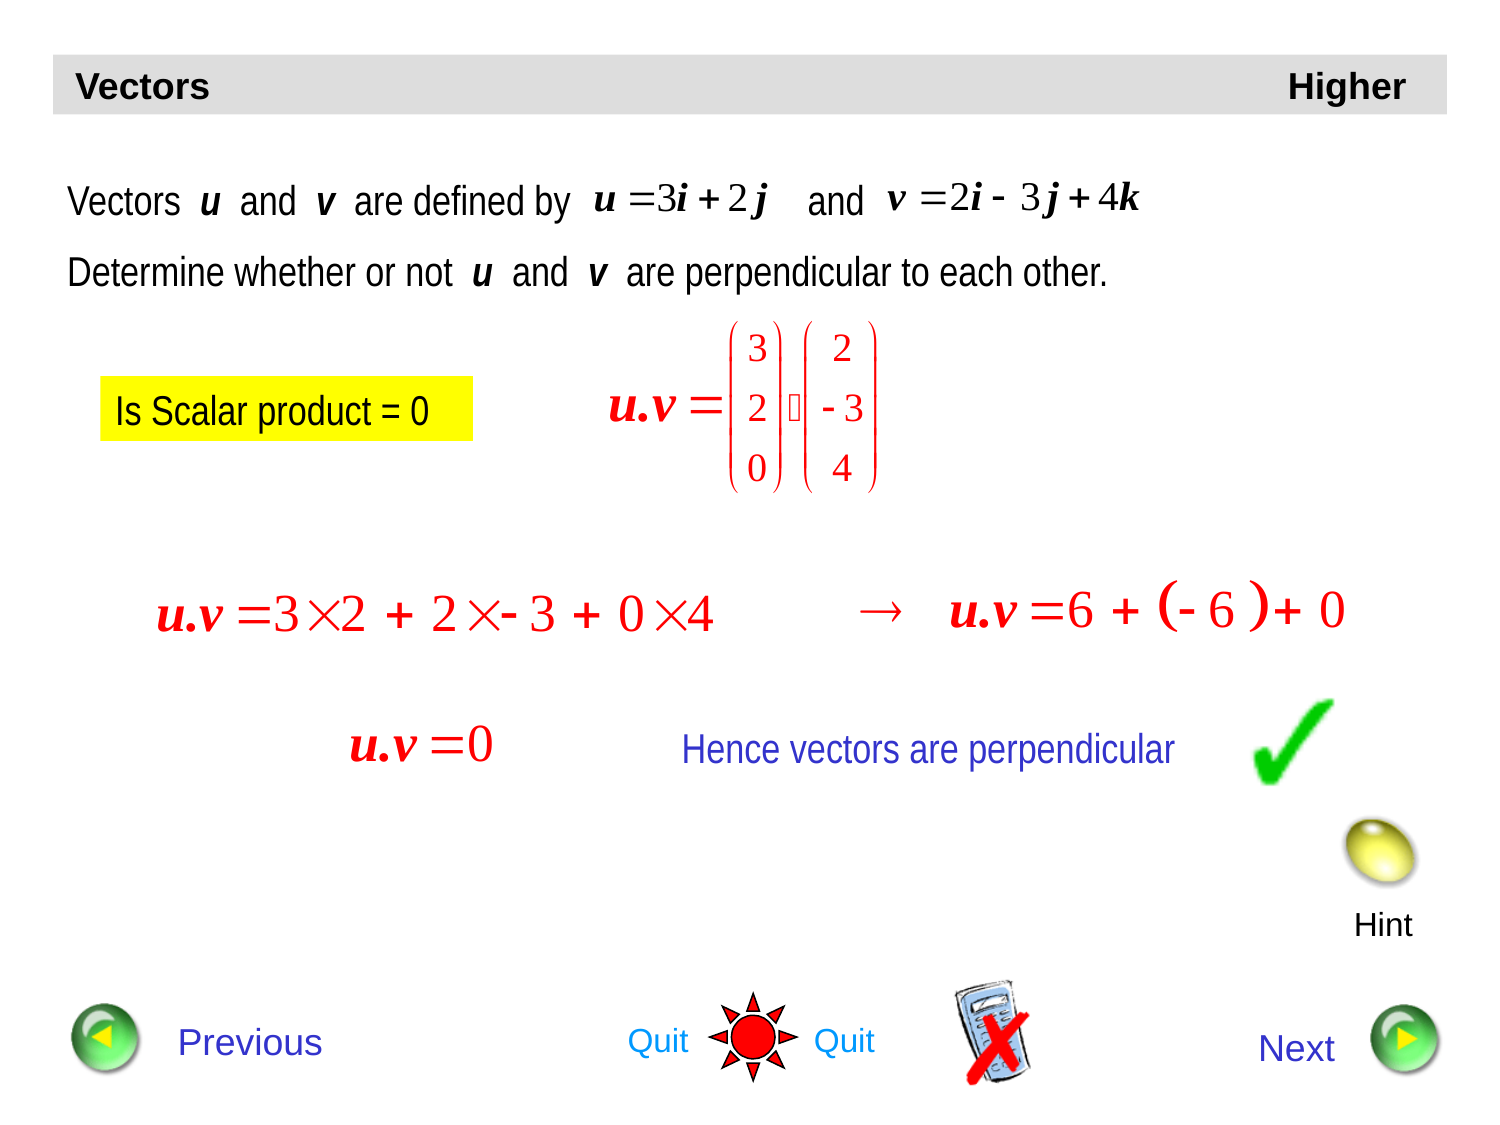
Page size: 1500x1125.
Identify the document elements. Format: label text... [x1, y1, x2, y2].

picture [1354, 988, 1454, 1088]
text_box [779, 1030, 797, 1044]
text_box [709, 1030, 728, 1044]
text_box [600, 309, 891, 507]
text_box Vectors Higher [53, 54, 1447, 115]
picture [941, 966, 1040, 1098]
text_box Quit [799, 1012, 890, 1067]
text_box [148, 581, 725, 654]
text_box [341, 712, 503, 784]
text_box [722, 1051, 740, 1068]
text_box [1337, 812, 1429, 952]
text_box [746, 993, 760, 1012]
text_box Is Scalar product = 0 [100, 376, 473, 441]
text_box Quit [612, 1012, 704, 1067]
text_box Vectors u and v are defined by and Determine whether or not u and v are perpendicular to each other. [52, 166, 1220, 302]
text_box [881, 172, 1152, 228]
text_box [852, 569, 1353, 659]
text_box [767, 1051, 785, 1068]
text_box [731, 1015, 776, 1059]
picture [55, 987, 155, 1087]
text_box [722, 1006, 740, 1024]
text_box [586, 173, 777, 229]
text_box [746, 1063, 760, 1081]
text_box Previous [160, 1010, 347, 1071]
text_box Next [1216, 1016, 1349, 1076]
picture [1242, 690, 1345, 793]
text_box Hence vectors are perpendicular [666, 714, 1191, 780]
text_box [767, 1006, 785, 1024]
